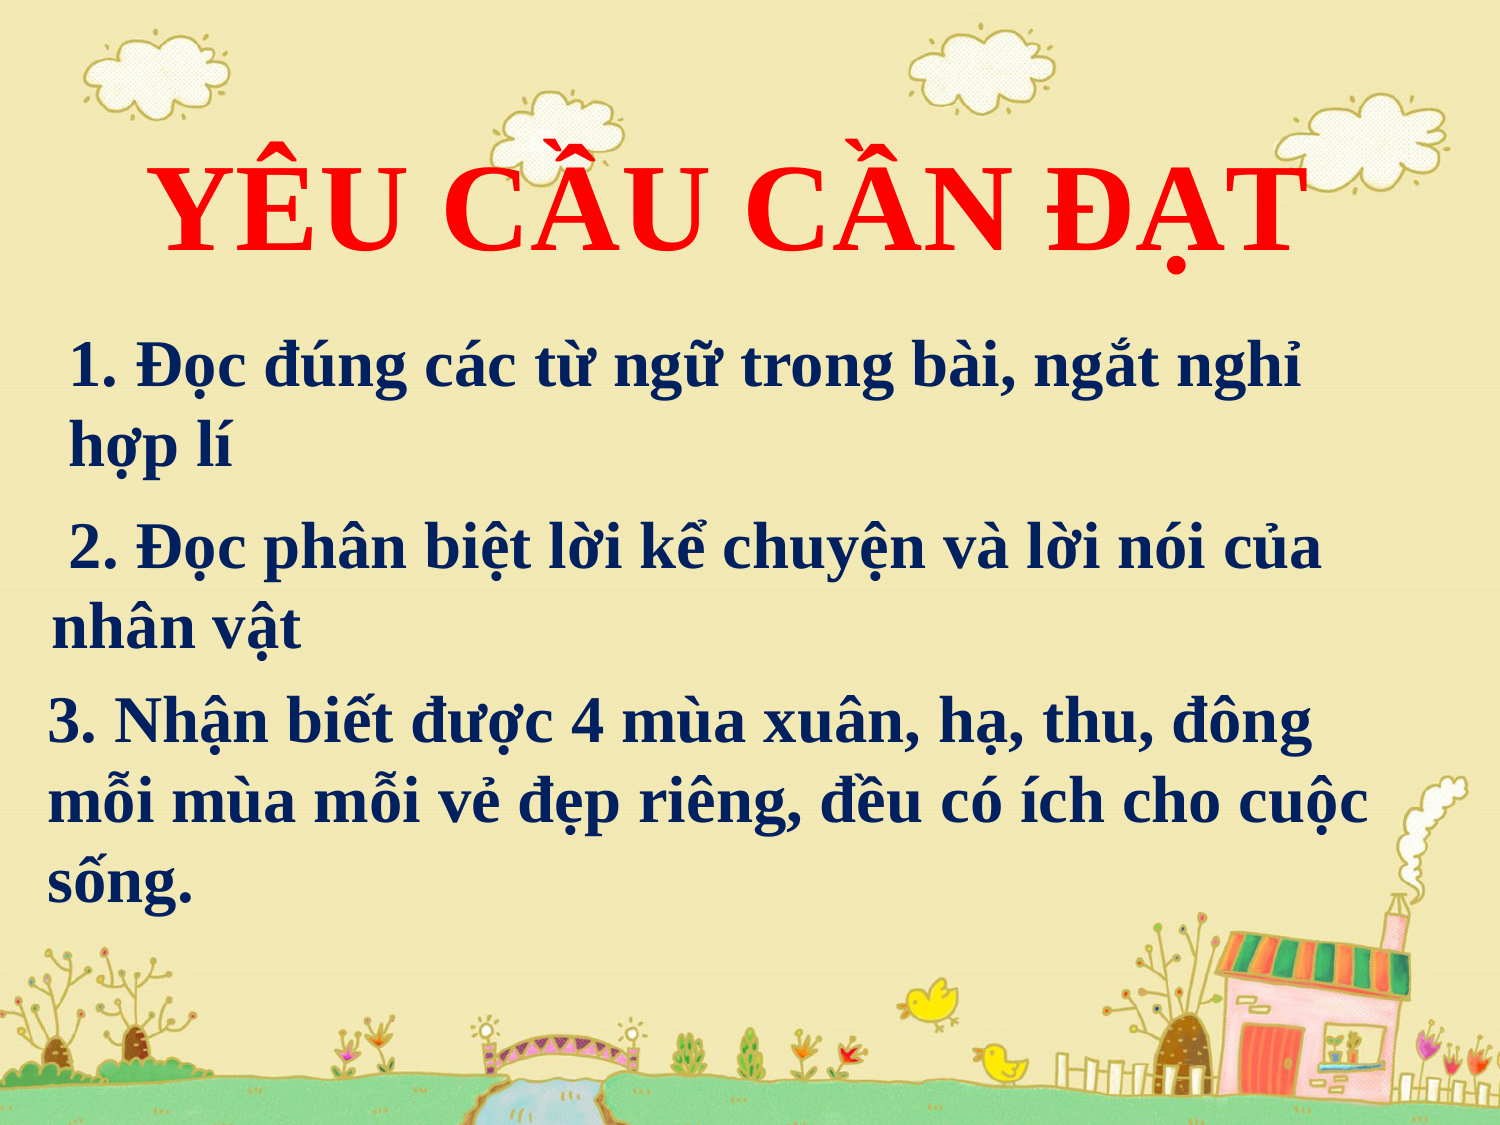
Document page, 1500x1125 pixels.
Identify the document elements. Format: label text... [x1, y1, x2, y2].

text_box 1. Đọc đúng các từ ngữ trong bài, ngắt nghỉ hợp lí [53, 312, 1435, 488]
picture [0, 0, 1500, 117]
text_box 3. Nhận biết được 4 mùa xuân, hạ, thu, đông mỗi mùa mỗi vẻ đẹp riêng, đều có ích cho cuộc sống. [32, 668, 1435, 924]
text_box YÊU CẦU CẦN ĐẠT [0, 117, 1500, 283]
text_box 2. Đọc phân biệt lời kể chuyện và lời nói của nhân vật [36, 494, 1440, 670]
picture [0, 283, 1500, 1125]
